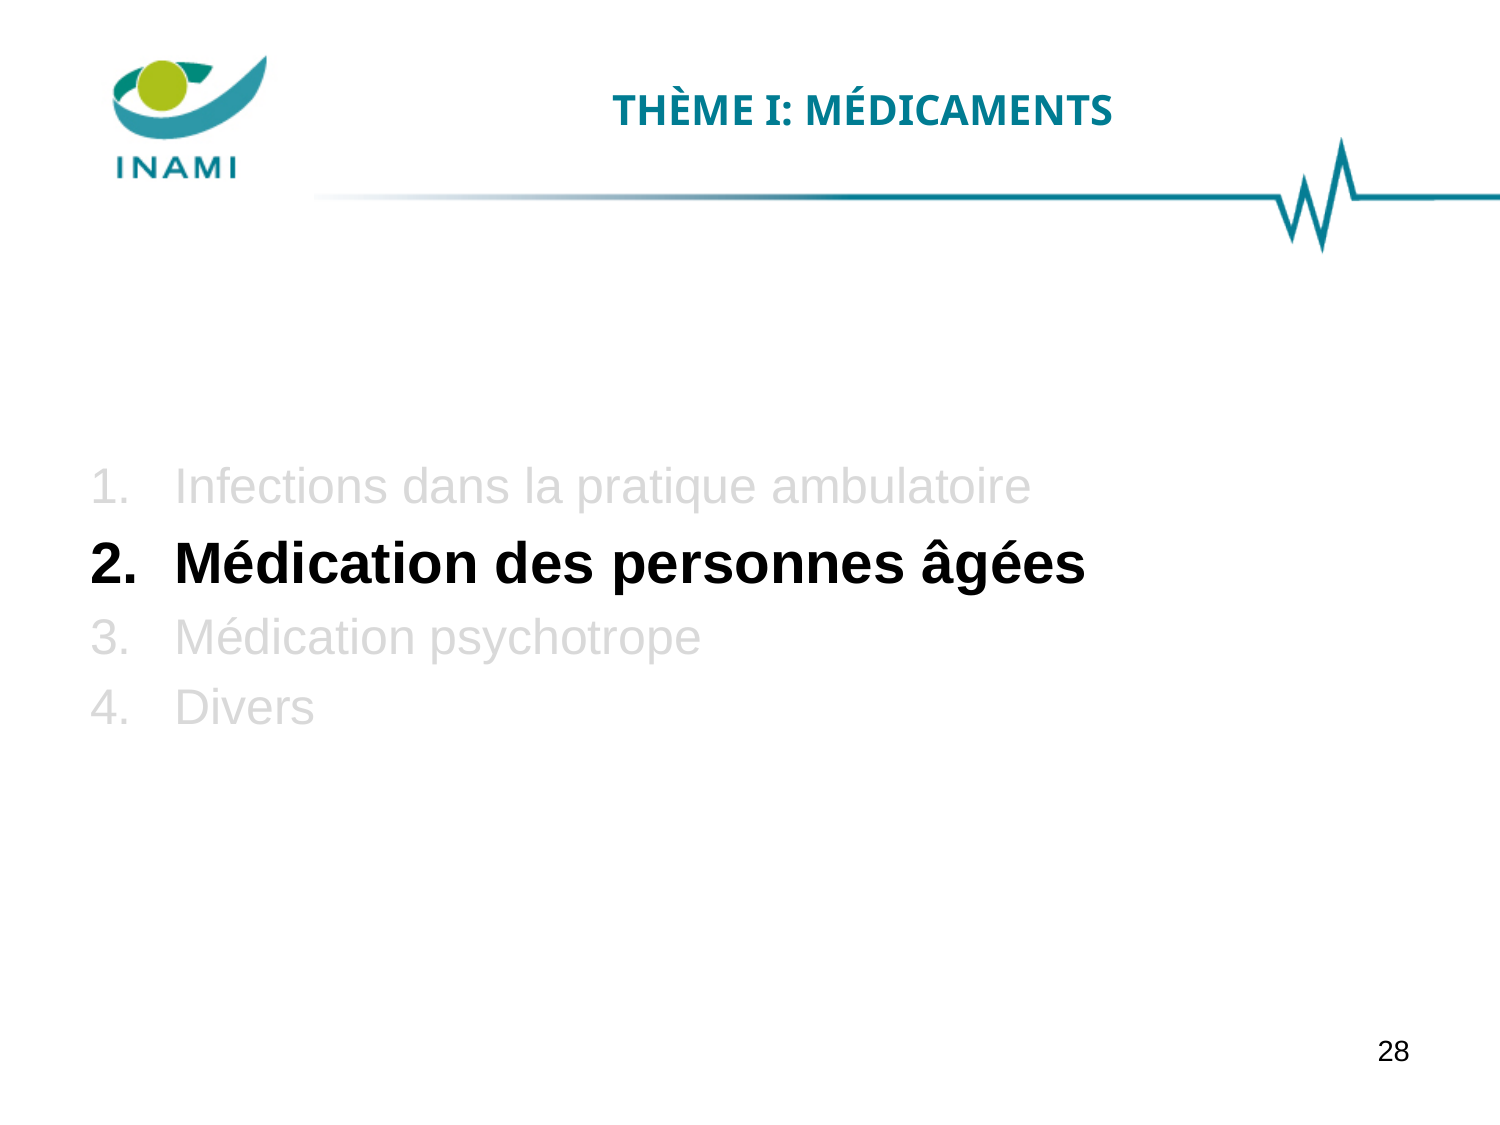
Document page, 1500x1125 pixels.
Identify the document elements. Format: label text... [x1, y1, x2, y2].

picture [53, 6, 1500, 255]
slide_number 28 [1074, 1024, 1425, 1103]
title THÈME I: MÉDICAMENTS [301, 45, 1425, 173]
text_box Infections dans la pratique ambulatoire Médication des personnes âgées Médication psychotrope Divers [74, 262, 1425, 1005]
